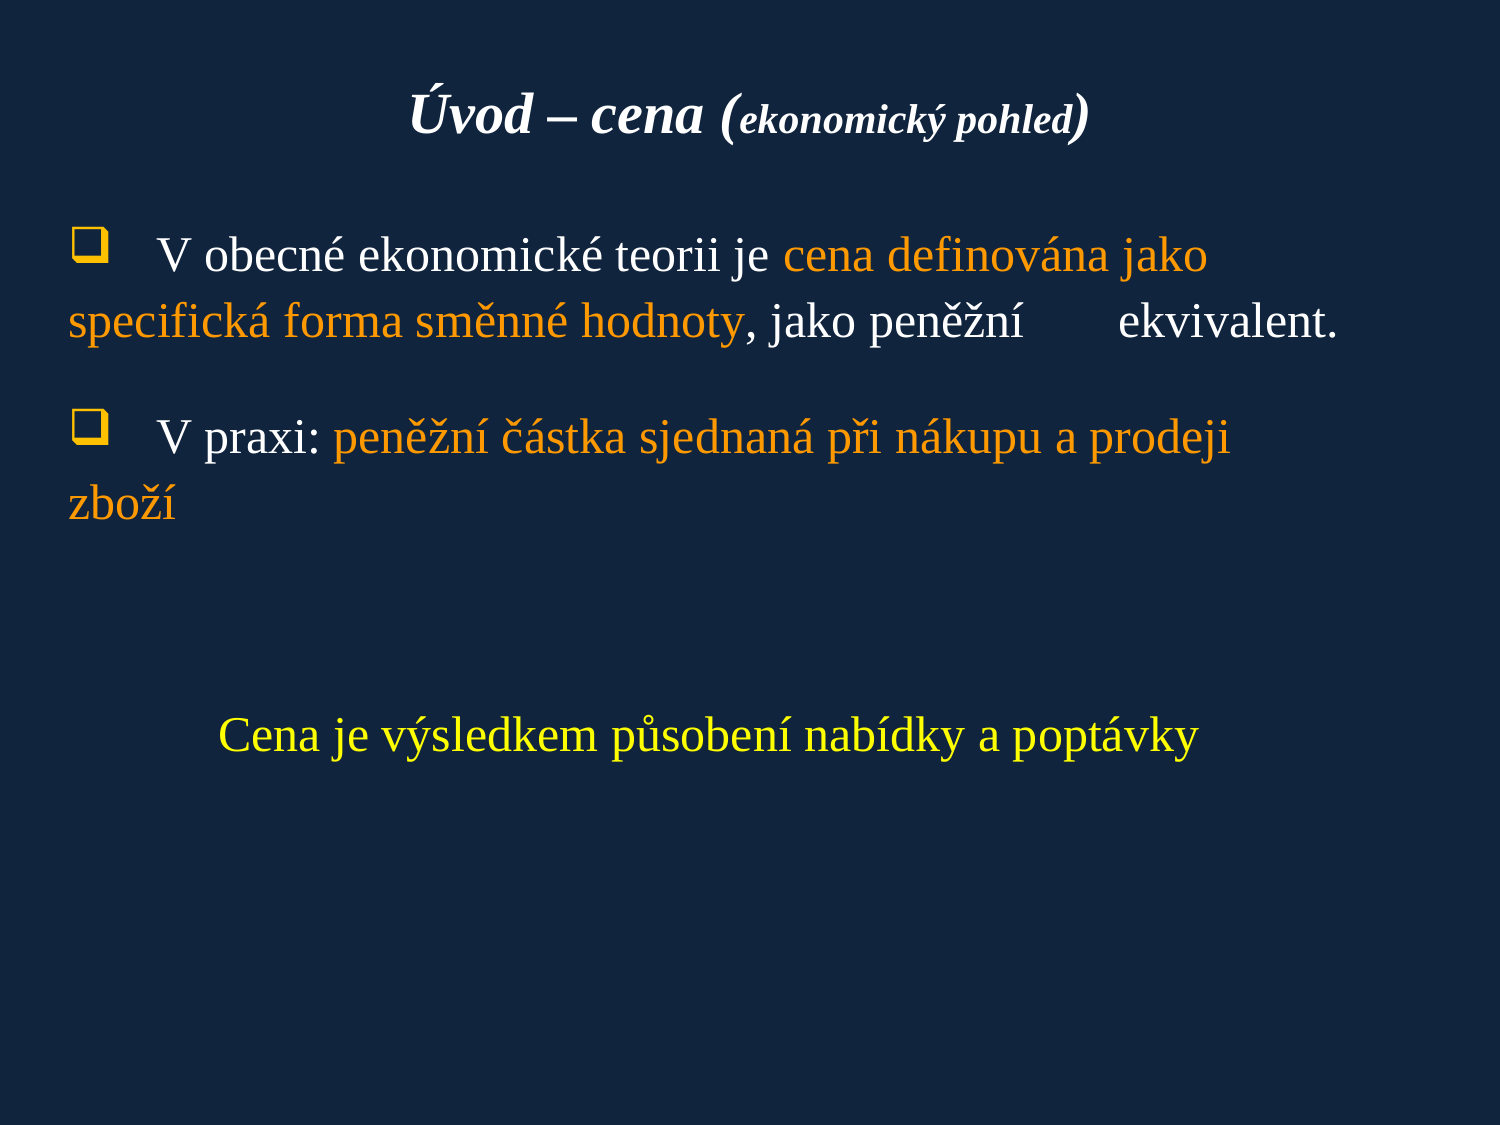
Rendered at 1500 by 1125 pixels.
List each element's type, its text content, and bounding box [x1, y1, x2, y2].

list V obecné ekonomické teorii je cena definována jako specifická forma směnné hodnoty, jako peněžní ekvivalent. V praxi: peněžní částka sjednaná při nákupu a prodeji zboží Cena je výsledkem působení nabídky a poptávky [52, 207, 1459, 1062]
title Úvod – cena (ekonomický pohled) [74, 44, 1426, 177]
